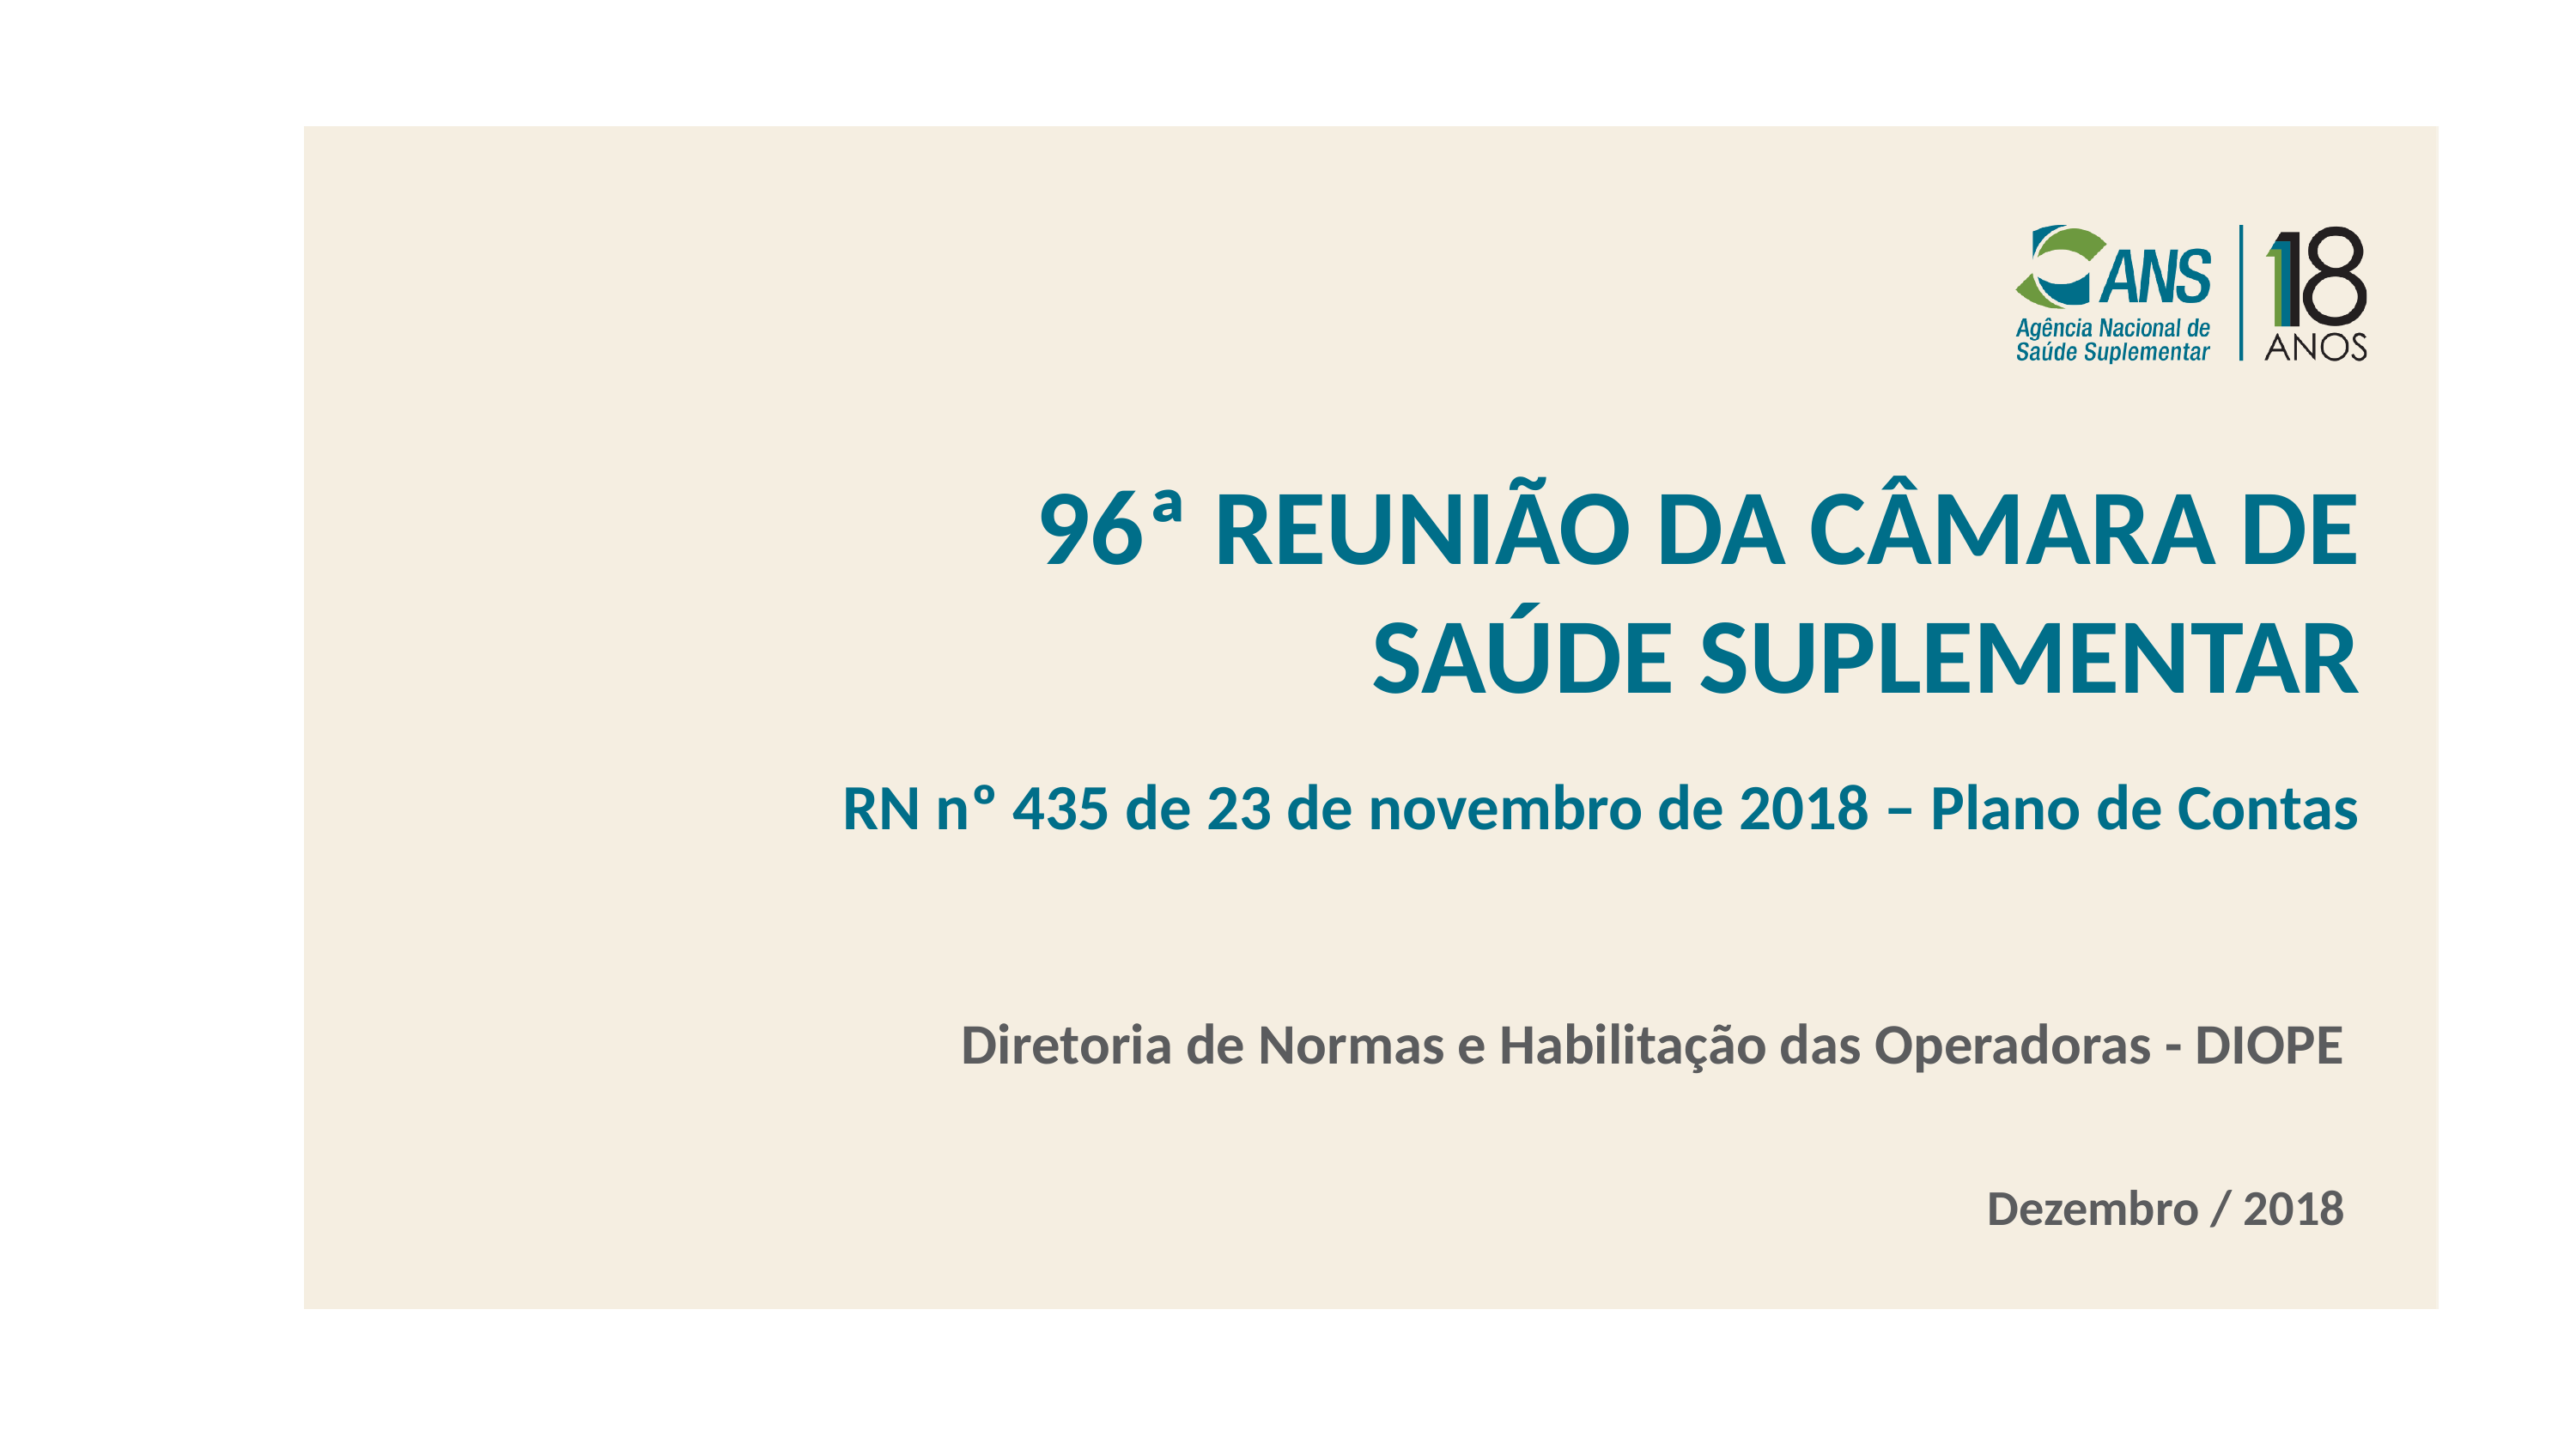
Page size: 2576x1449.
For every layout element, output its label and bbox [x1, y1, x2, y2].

picture [303, 126, 2439, 1309]
